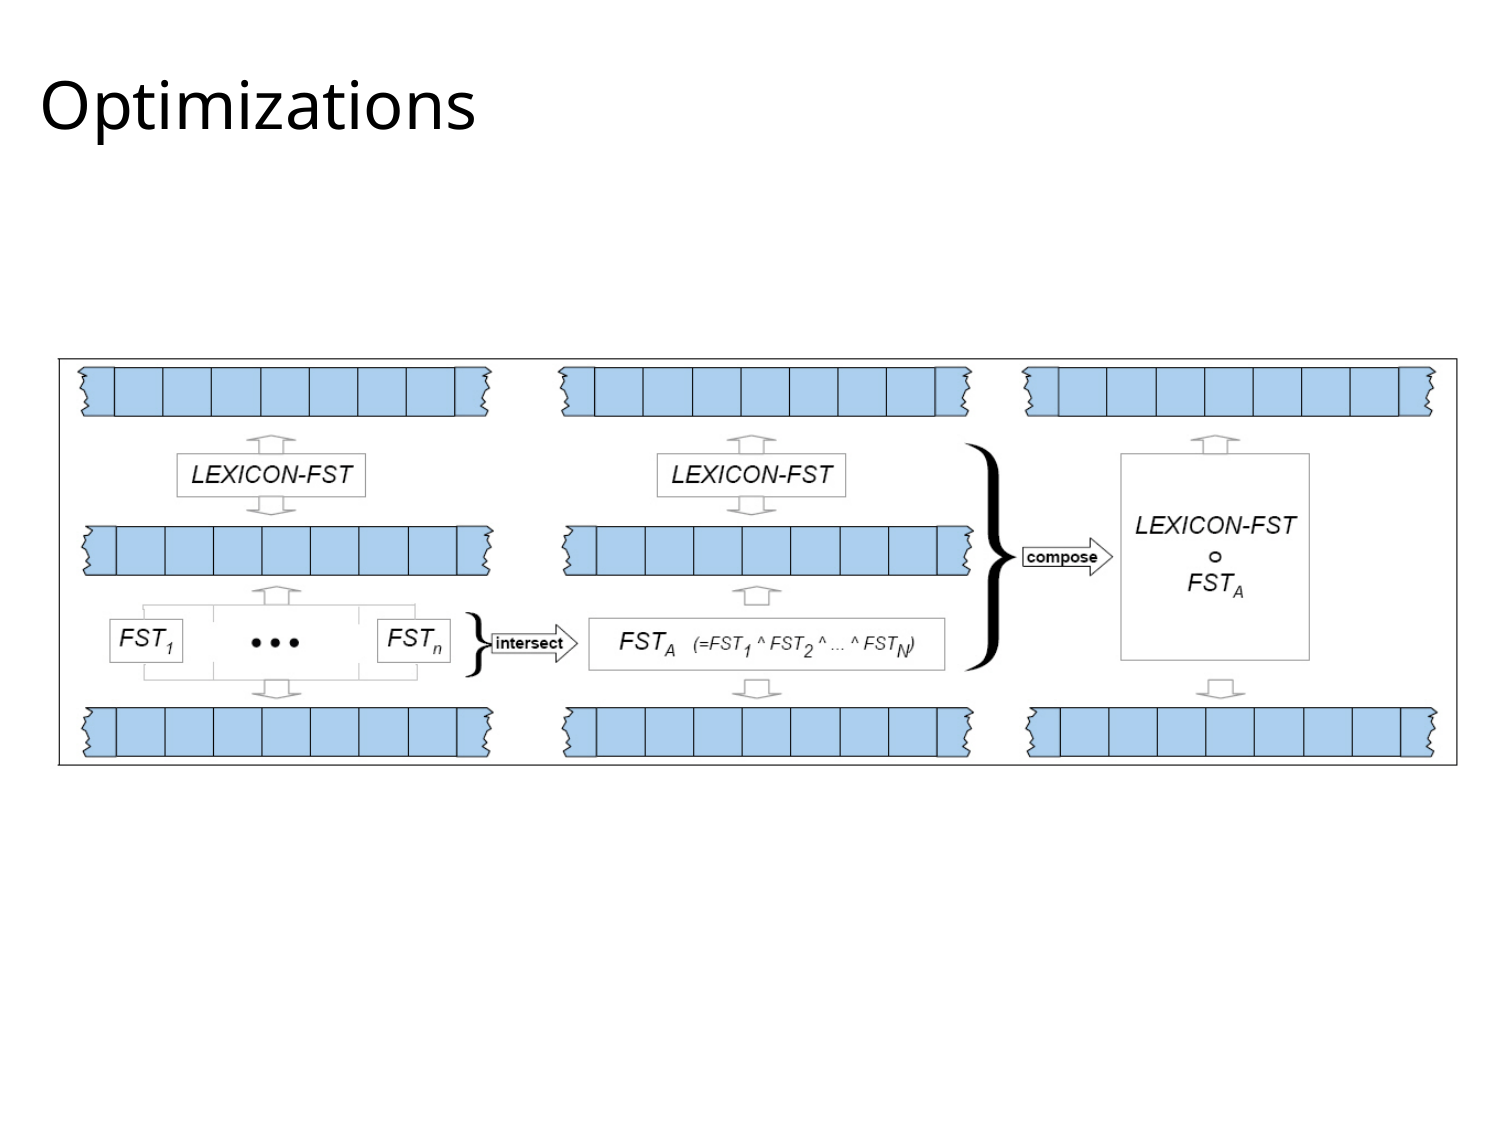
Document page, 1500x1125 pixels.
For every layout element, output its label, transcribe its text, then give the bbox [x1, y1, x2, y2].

title Optimizations [24, 18, 1451, 188]
picture [49, 355, 1463, 769]
